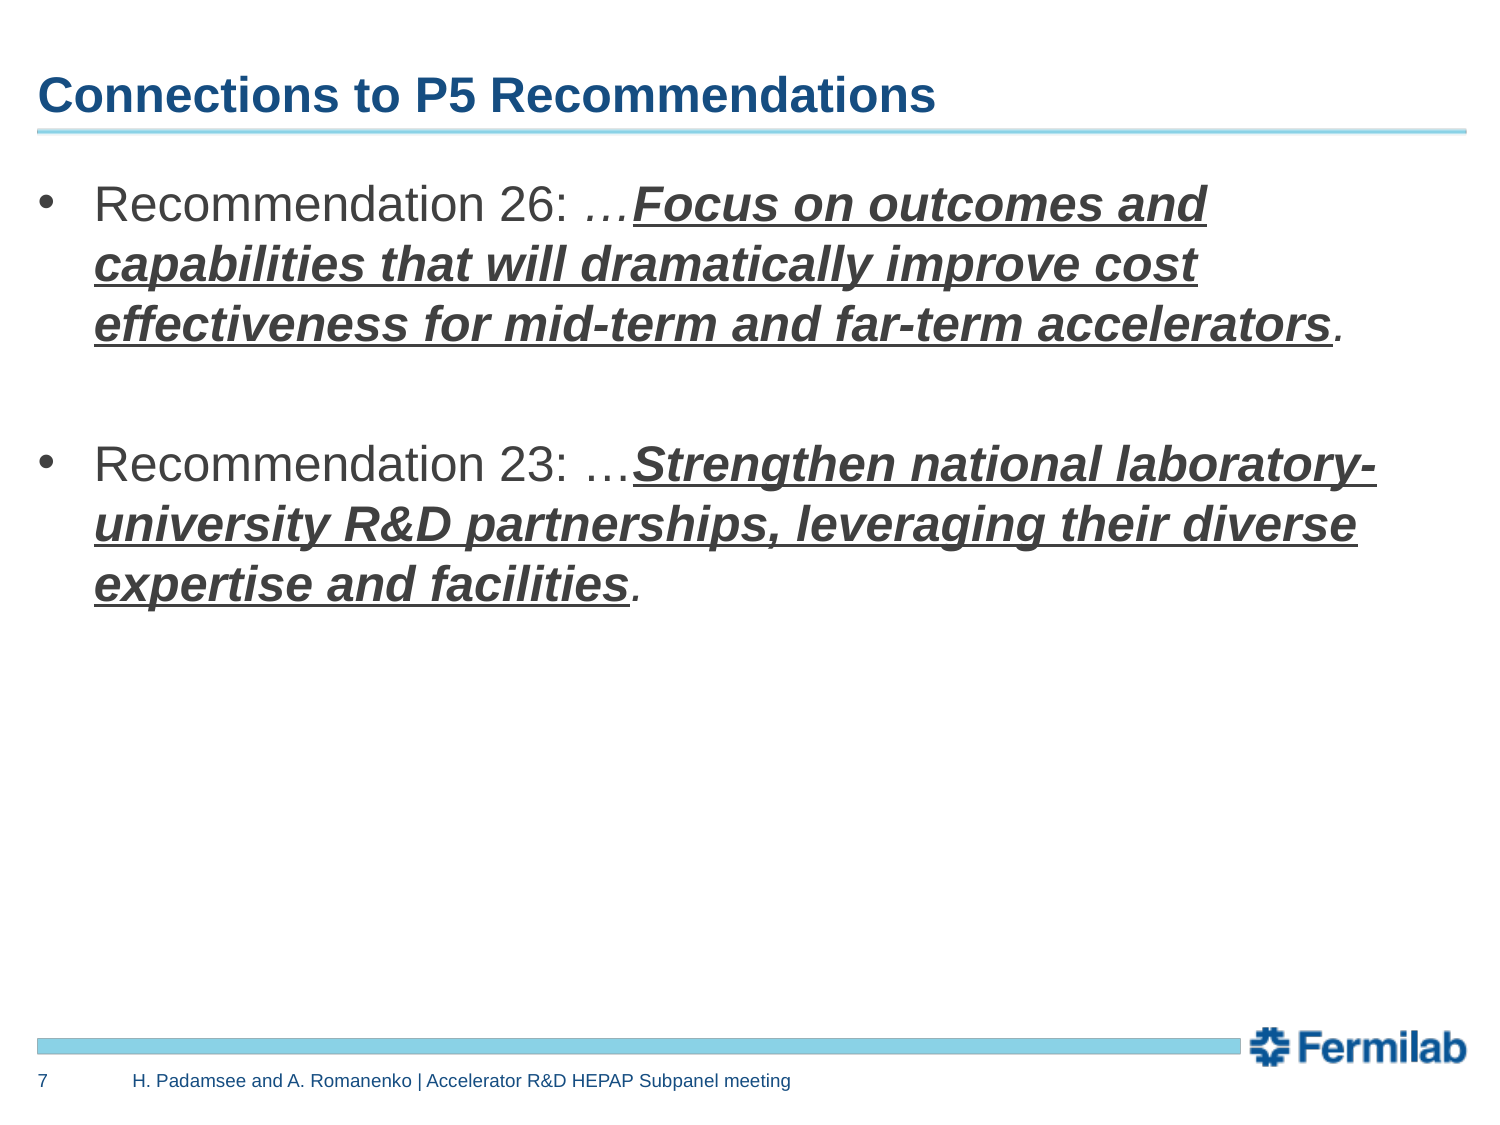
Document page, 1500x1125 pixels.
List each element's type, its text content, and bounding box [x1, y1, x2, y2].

title Connections to P5 Recommendations [37, 17, 1463, 123]
list Recommendation 26: …Focus on outcomes and capabilities that will dramatically improve cost effectiveness for mid-term and far-term accelerators. Recommendation 23: …Strengthen national laboratory-university R&D partnerships, leveraging their diverse expertise and facilities. [37, 171, 1461, 990]
slide_number 7 [37, 1068, 111, 1109]
footer H. Padamsee and A. Romanenko | Accelerator R&D HEPAP Subpanel meeting [132, 1068, 1014, 1109]
